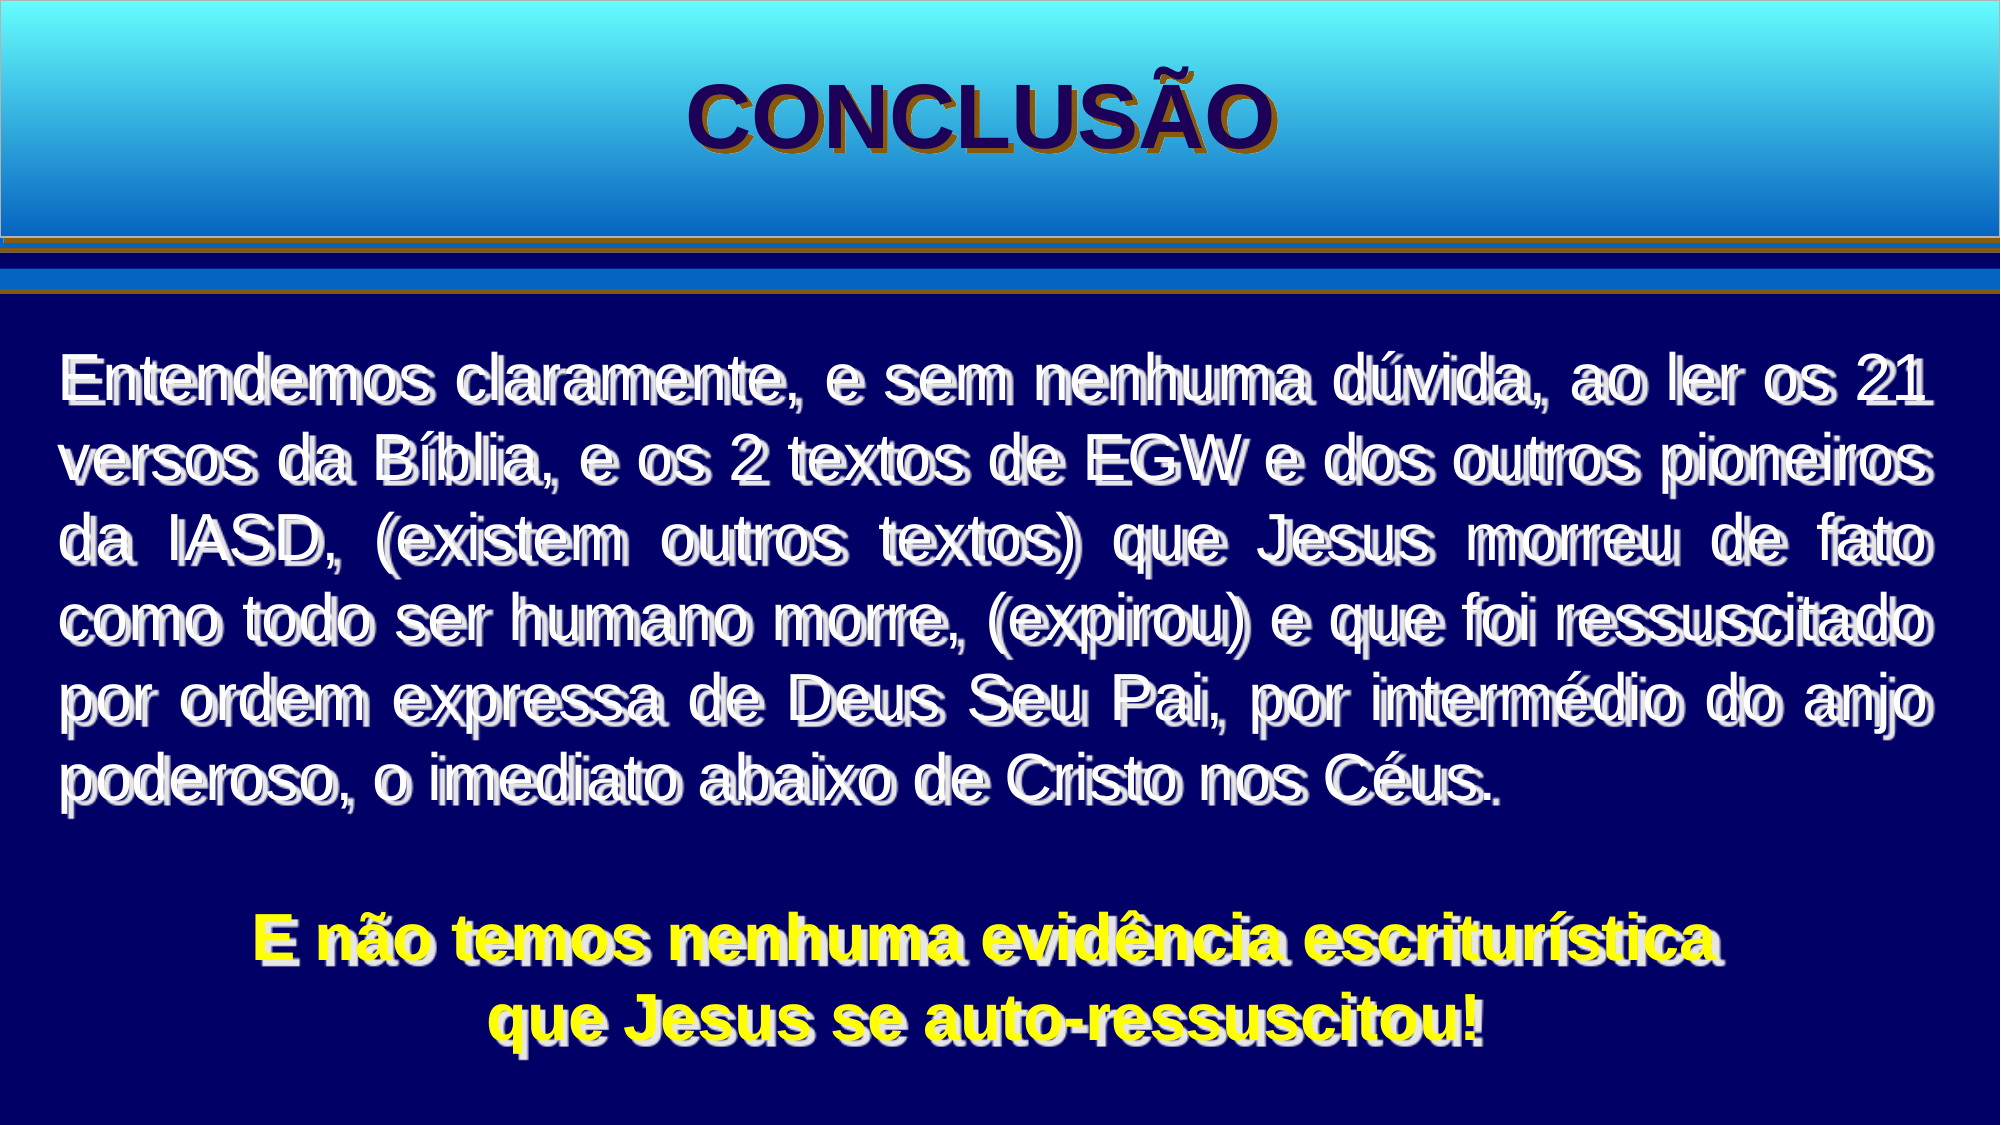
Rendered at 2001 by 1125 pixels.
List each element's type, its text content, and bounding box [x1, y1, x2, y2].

text_box Entendemos claramente, e sem nenhuma dúvida, ao ler os 21 versos da Bíblia, e os 2 textos de EGW e dos outros pioneiros da IASD, (existem outros textos) que Jesus morreu de fato como todo ser humano morre, (expirou) e que foi ressuscitado por ordem expressa de Deus Seu Pai, por intermédio do anjo poderoso, o imediato abaixo de Cristo nos Céus. E não temos nenhuma evidência escriturística que Jesus se auto-ressuscitou! [43, 326, 1945, 1061]
text_box [0, 0, 2000, 238]
text_box CONCLUSÃO [549, 49, 1413, 175]
